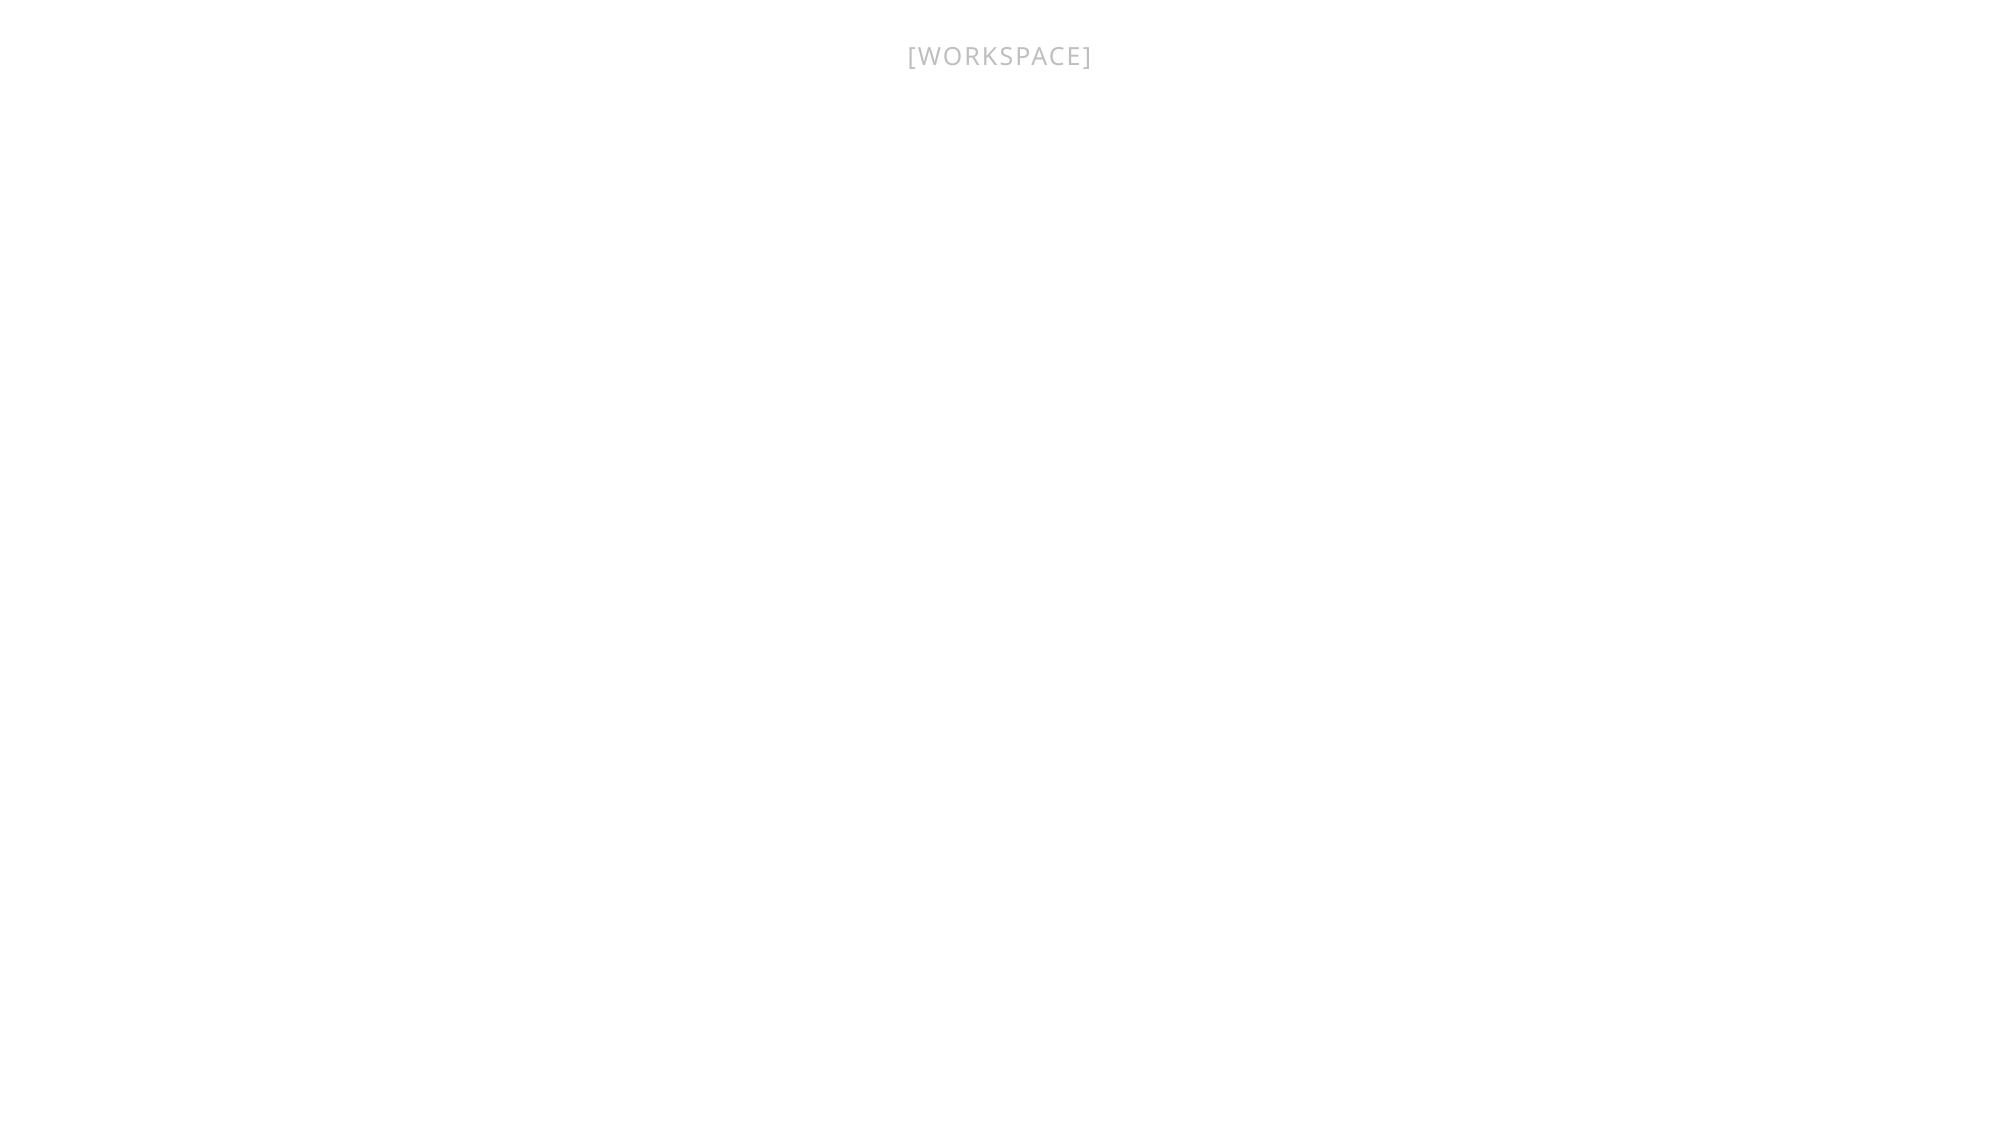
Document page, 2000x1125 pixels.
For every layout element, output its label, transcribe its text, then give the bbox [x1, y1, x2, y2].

text_box [WORKSPACE] [892, 32, 1107, 78]
